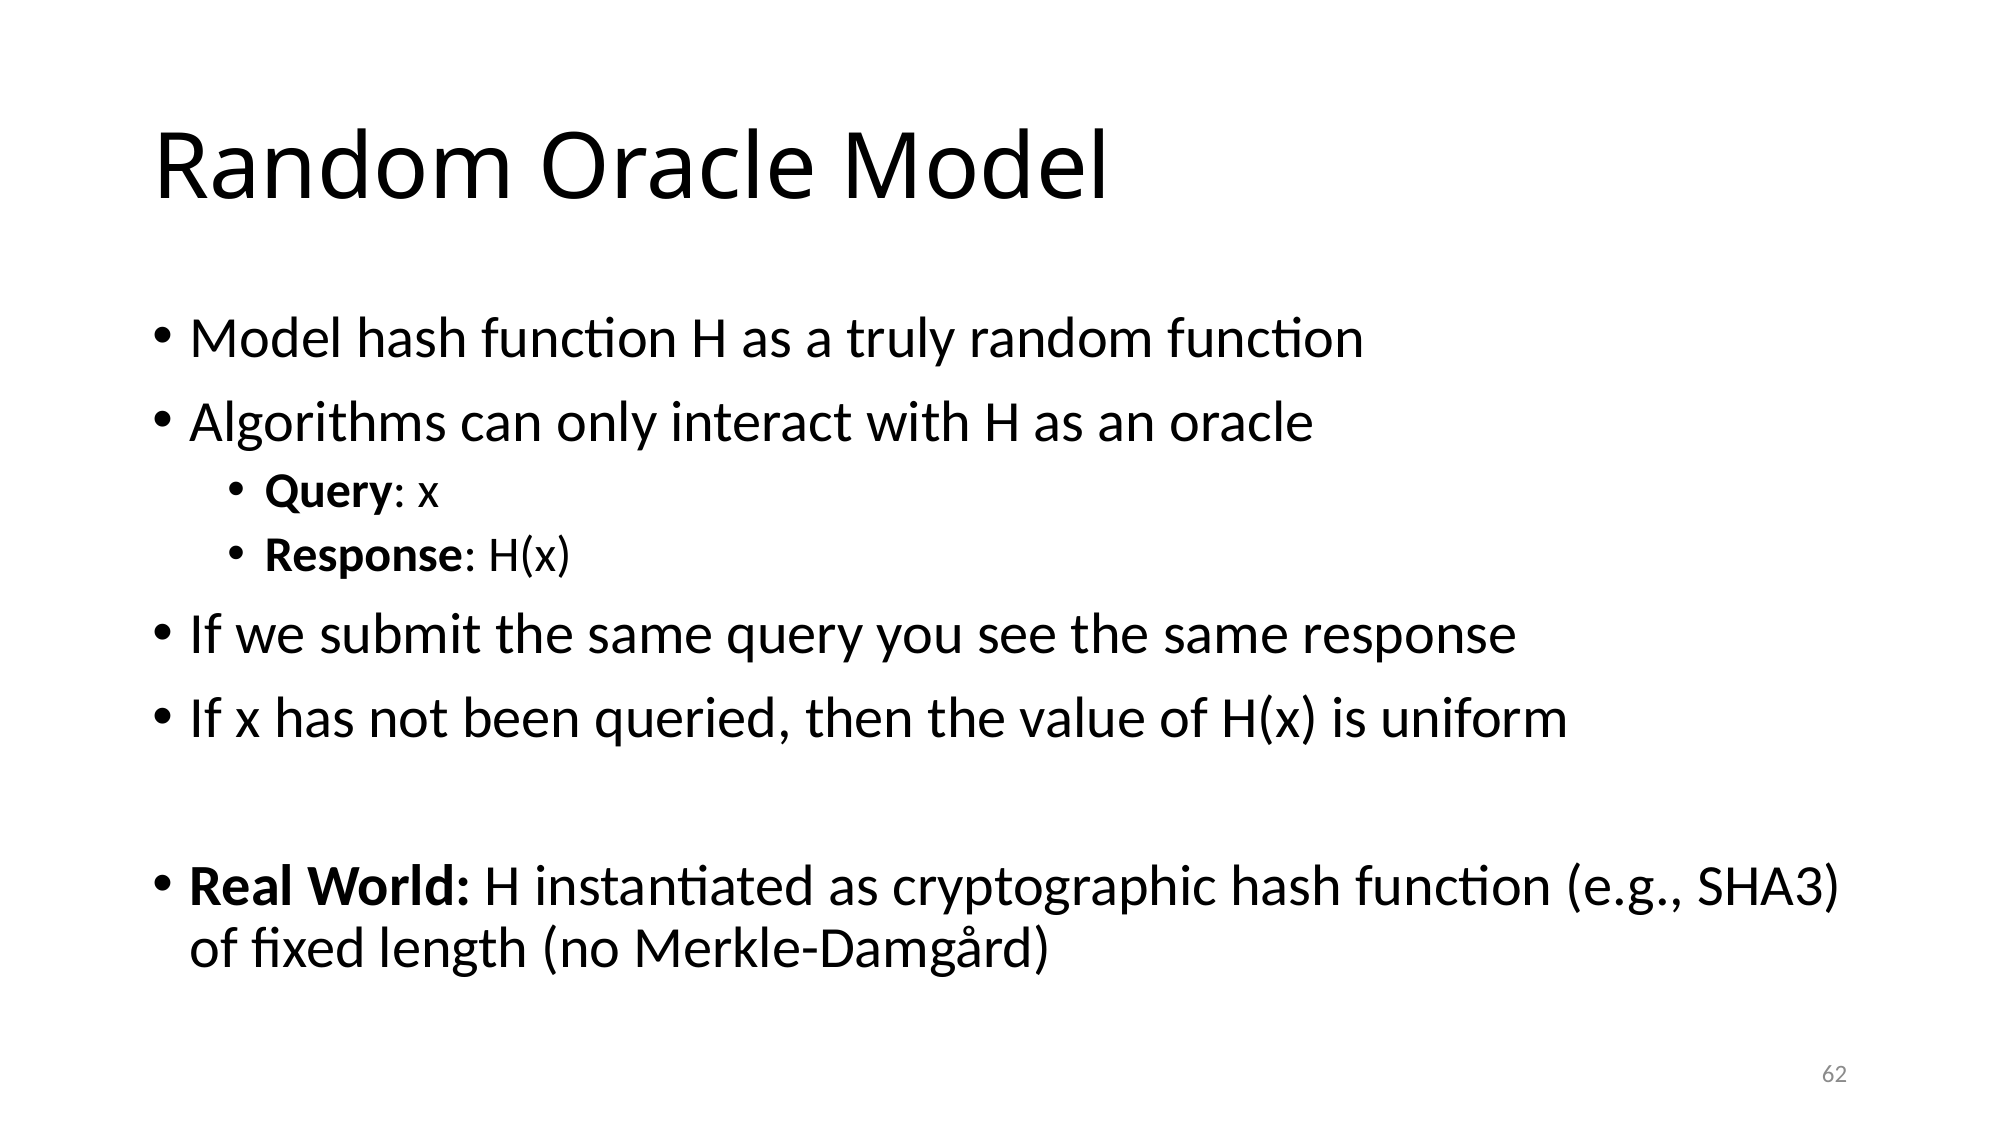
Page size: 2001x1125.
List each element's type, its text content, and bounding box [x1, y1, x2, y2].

list Model hash function H as a truly random function Algorithms can only interact with H as an oracle Query: x Response: H(x) If we submit the same query you see the same response If x has not been queried, then the value of H(x) is uniform Real World: H instantiated as cryptographic hash function (e.g., SHA3) of fixed length (no Merkle-Damgård) [137, 299, 1863, 1014]
slide_number 62 [1412, 1042, 1863, 1103]
title Random Oracle Model [137, 59, 1863, 278]
